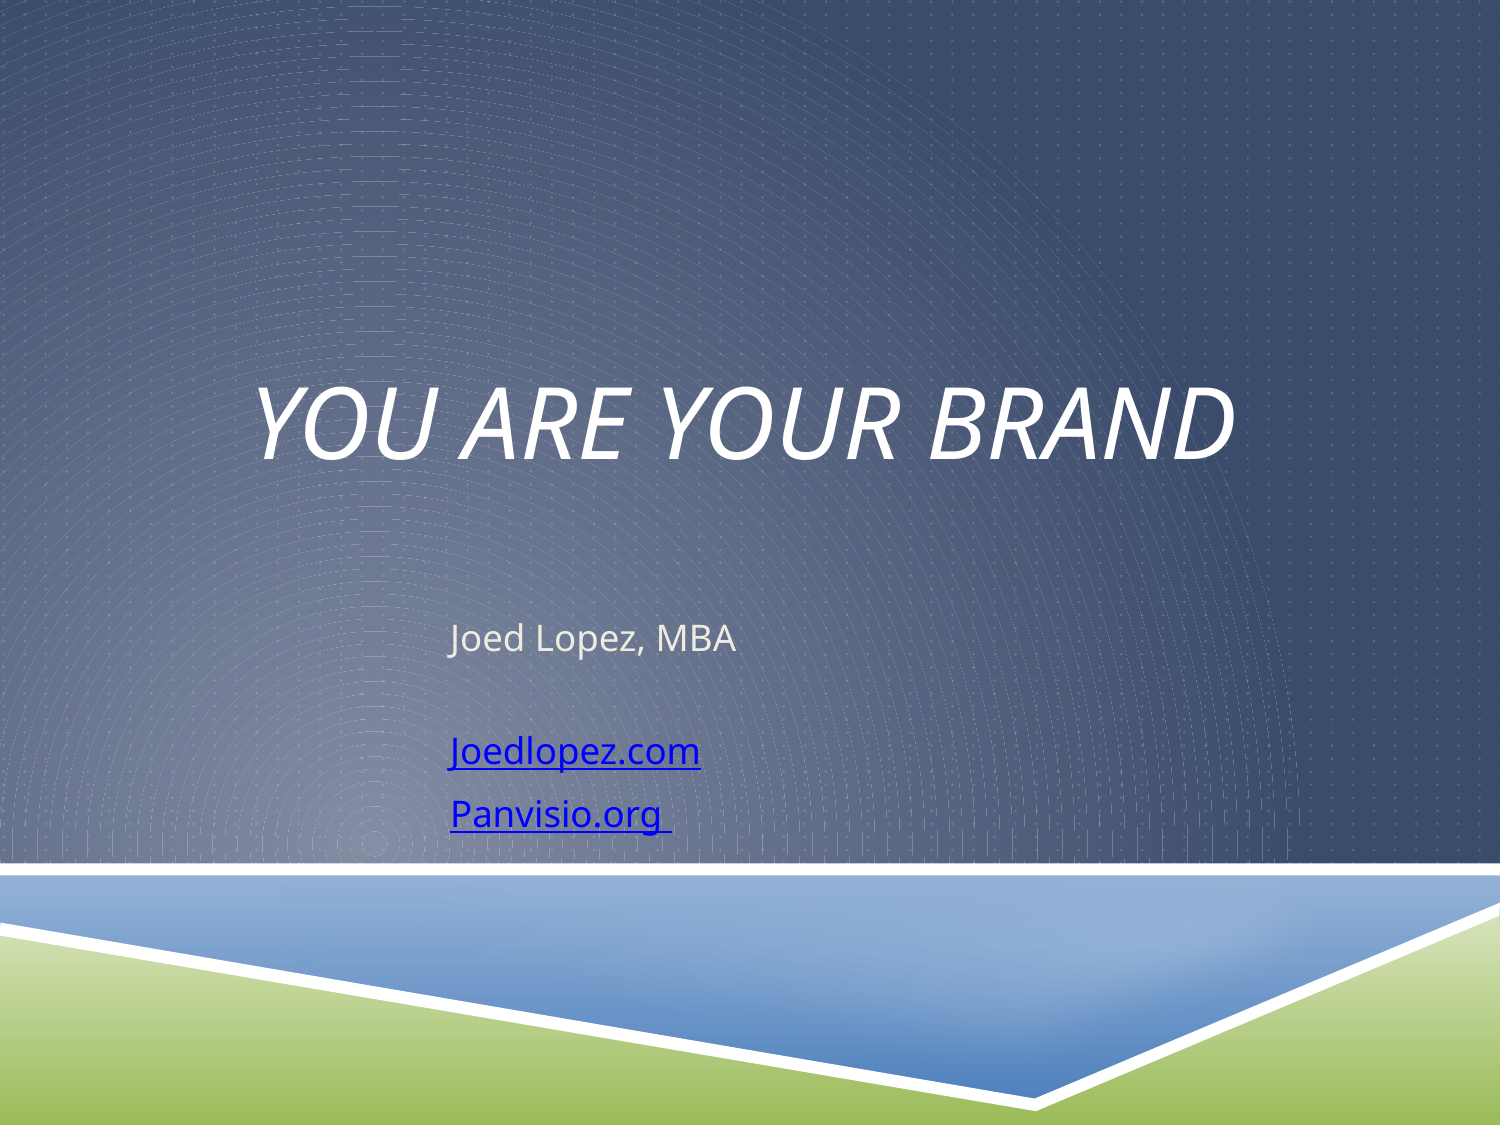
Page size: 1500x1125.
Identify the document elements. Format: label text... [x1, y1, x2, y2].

title You are your brand [137, 337, 1350, 488]
subtitle Joed Lopez, MBA Joedlopez.com Panvisio.org [450, 549, 1088, 850]
